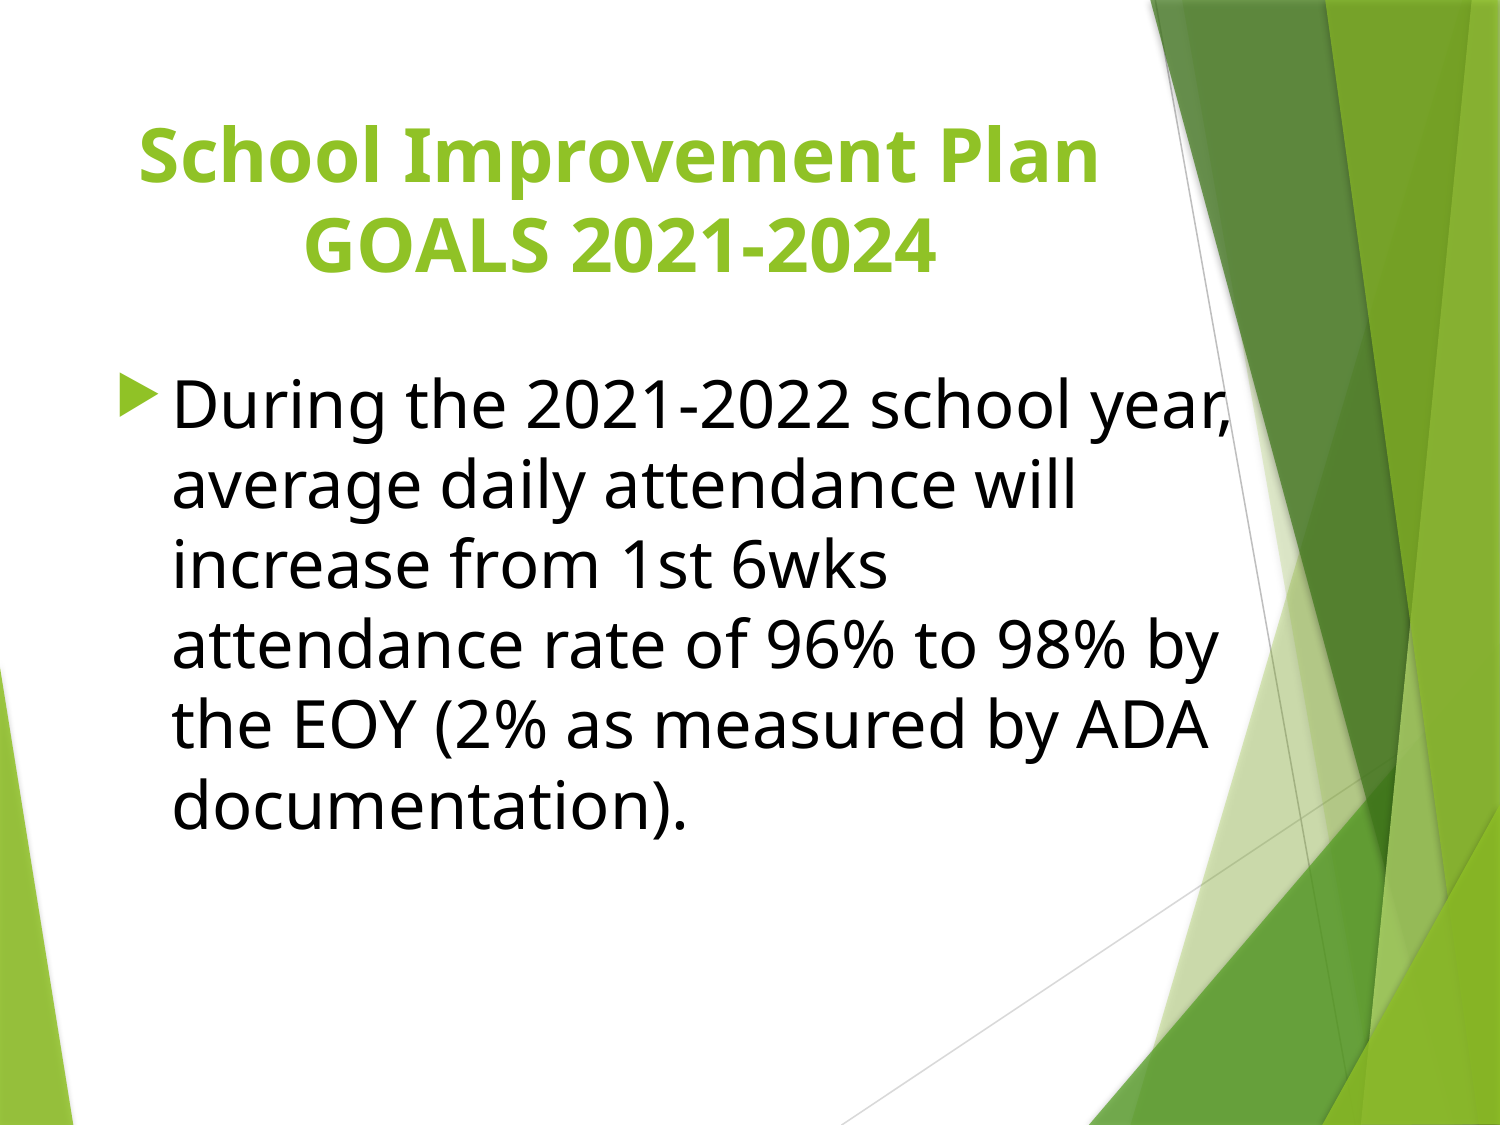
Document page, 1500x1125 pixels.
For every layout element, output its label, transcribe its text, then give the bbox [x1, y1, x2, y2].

list During the 2021-2022 school year, average daily attendance will increase from 1st 6wks attendance rate of 96% to 98% by the EOY (2% as measured by ADA documentation). [99, 354, 1263, 992]
title School Improvement Plan GOALS 2021-2024 [99, 99, 1142, 317]
